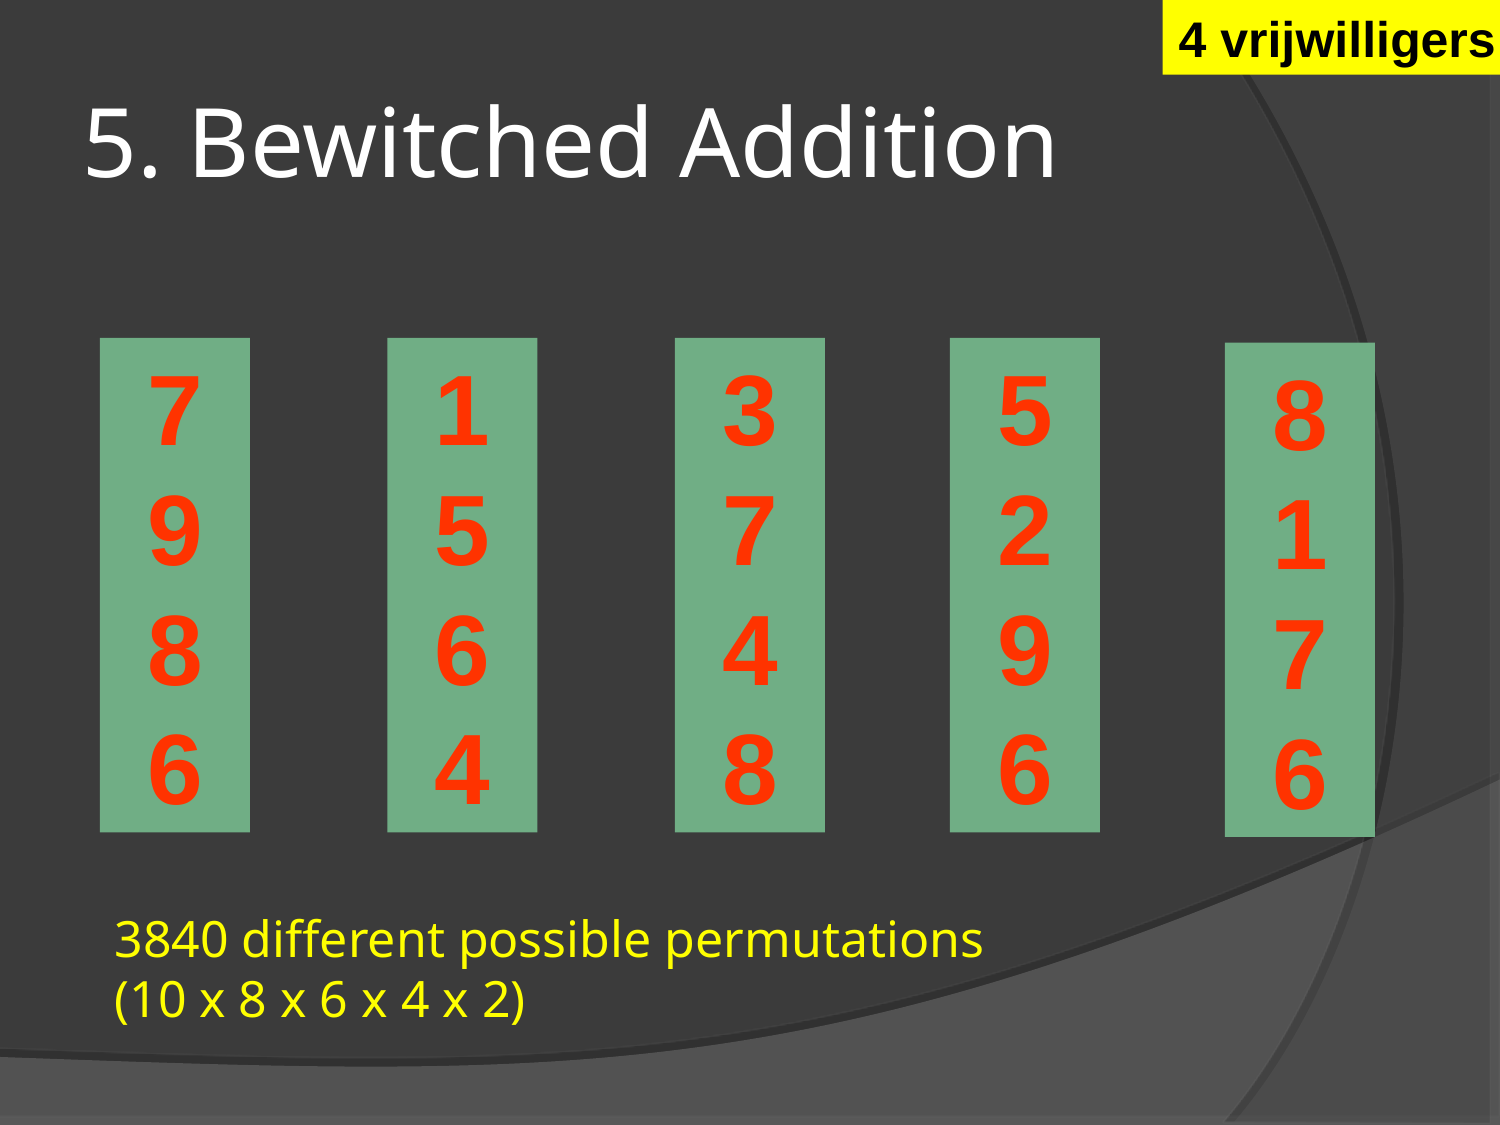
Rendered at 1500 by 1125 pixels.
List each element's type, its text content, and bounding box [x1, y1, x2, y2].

text_box 1 5 6 4 [387, 337, 538, 833]
text_box 8 1 7 6 [1224, 342, 1375, 837]
text_box 3840 different possible permutations (10 x 8 x 6 x 4 x 2) [99, 899, 1150, 1035]
title 5. Bewitched Addition [74, 44, 1301, 233]
text_box 3 7 4 8 [674, 337, 825, 833]
text_box 5 2 9 6 [949, 337, 1100, 833]
text_box 4 vrijwilligers [1162, 0, 1500, 75]
text_box 7 9 8 6 [99, 337, 250, 833]
